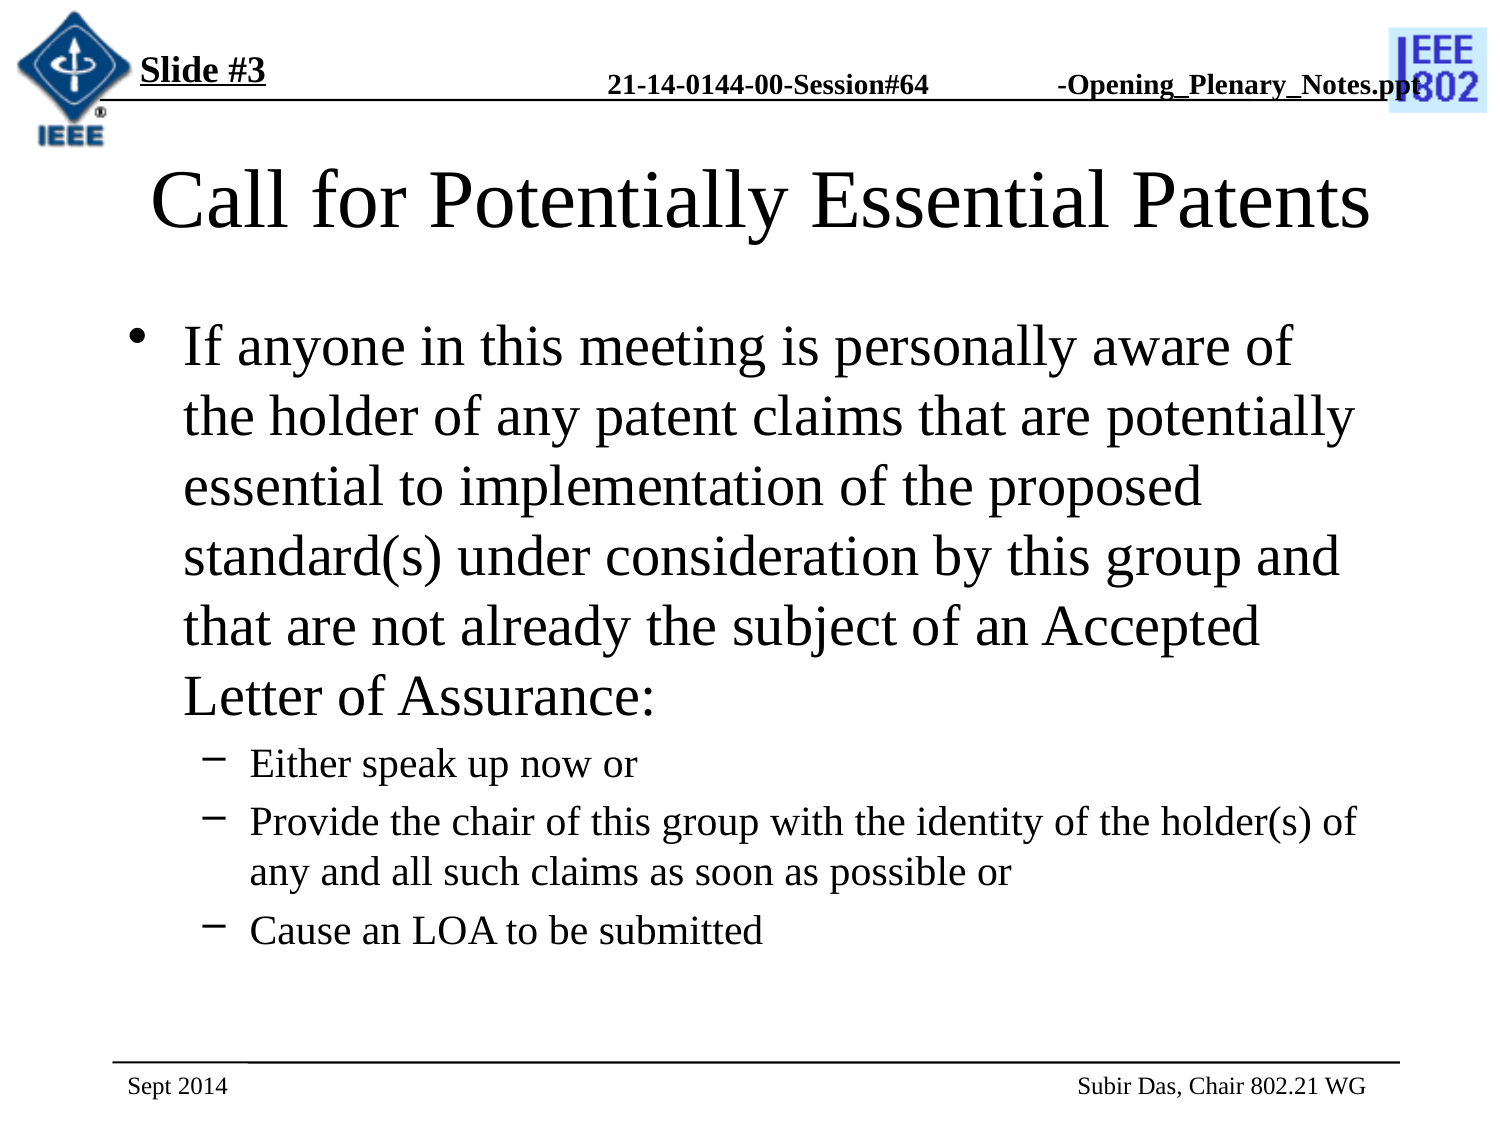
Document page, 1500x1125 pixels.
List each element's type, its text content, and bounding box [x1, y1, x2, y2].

text_box Subir Das, Chair 802.21 WG [1050, 1062, 1412, 1106]
picture [1400, 82, 1405, 93]
text_box Slide #3 [125, 37, 282, 98]
picture [1374, 9, 1499, 138]
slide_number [112, 1062, 313, 1098]
picture [1384, 82, 1389, 93]
list If anyone in this meeting is personally aware of the holder of any patent claims that are potentially essential to implementation of the proposed standard(s) under consideration by this group and that are not already the subject of an Accepted Letter of Assurance: Either speak up now or Provide the chair of this group with the identity of the holder(s) of any and all such claims as soon as possible or Cause an LOA to be submitted [112, 299, 1388, 1001]
title Call for Potentially Essential Patents [49, 99, 1476, 288]
picture [12, 9, 137, 150]
